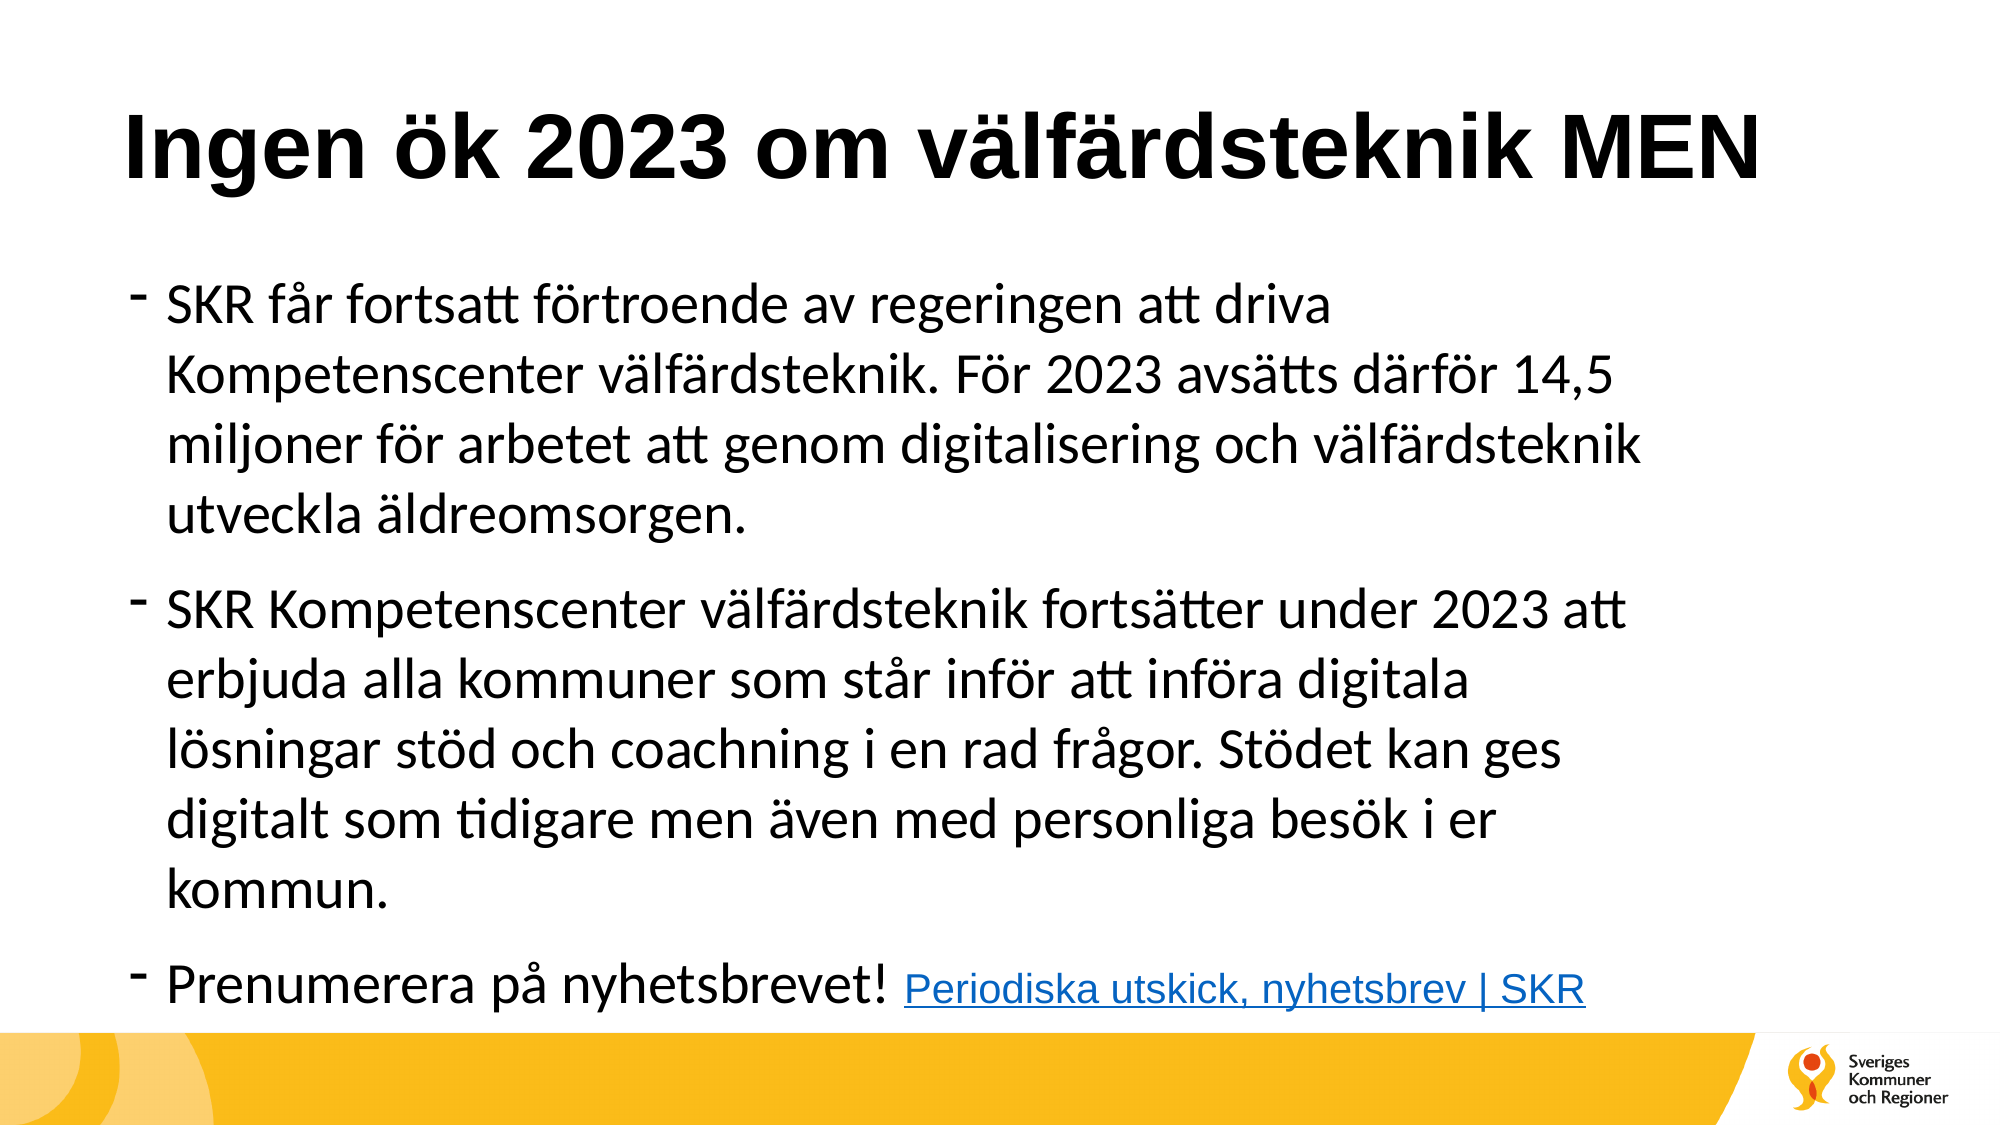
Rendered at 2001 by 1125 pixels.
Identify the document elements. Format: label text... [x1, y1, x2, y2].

title Ingen ök 2023 om välfärdsteknik MEN [108, 87, 1850, 346]
list SKR får fortsatt förtroende av regeringen att driva Kompetenscenter välfärdsteknik. För 2023 avsätts därför 14,5 miljoner för arbetet att genom digitalisering och välfärdsteknik utveckla äldreomsorgen. SKR Kompetenscenter välfärdsteknik fortsätter under 2023 att erbjuda alla kommuner som står inför att införa digitala lösningar stöd och coachning i en rad frågor. Stödet kan ges digitalt som tidigare men även med personliga besök i er kommun. Prenumerera på nyhetsbrevet! Periodiska utskick, nyhetsbrev | SKR [108, 257, 1686, 1023]
picture [0, 0, 2000, 1125]
